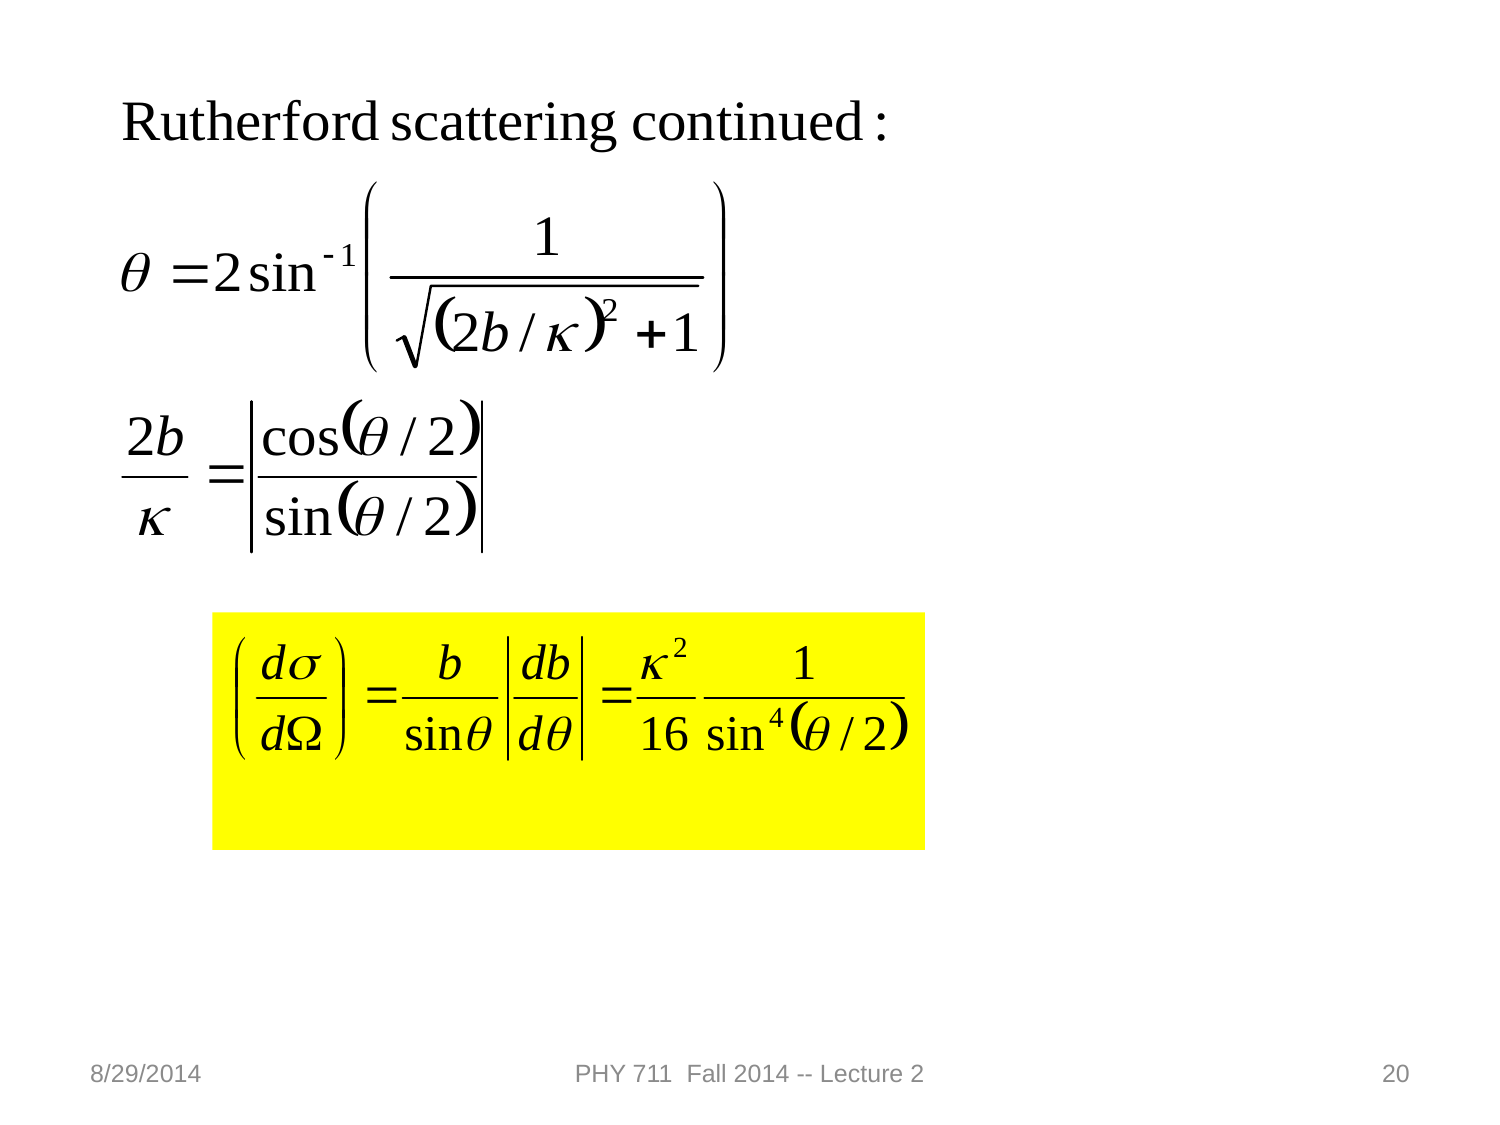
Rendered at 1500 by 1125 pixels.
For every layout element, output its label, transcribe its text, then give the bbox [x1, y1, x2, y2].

footer PHY 711 Fall 2014 -- Lecture 2 [512, 1042, 988, 1103]
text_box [224, 624, 913, 834]
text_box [112, 87, 895, 563]
slide_number 20 [1074, 1042, 1425, 1103]
text_box [210, 610, 927, 852]
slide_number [75, 1042, 425, 1103]
